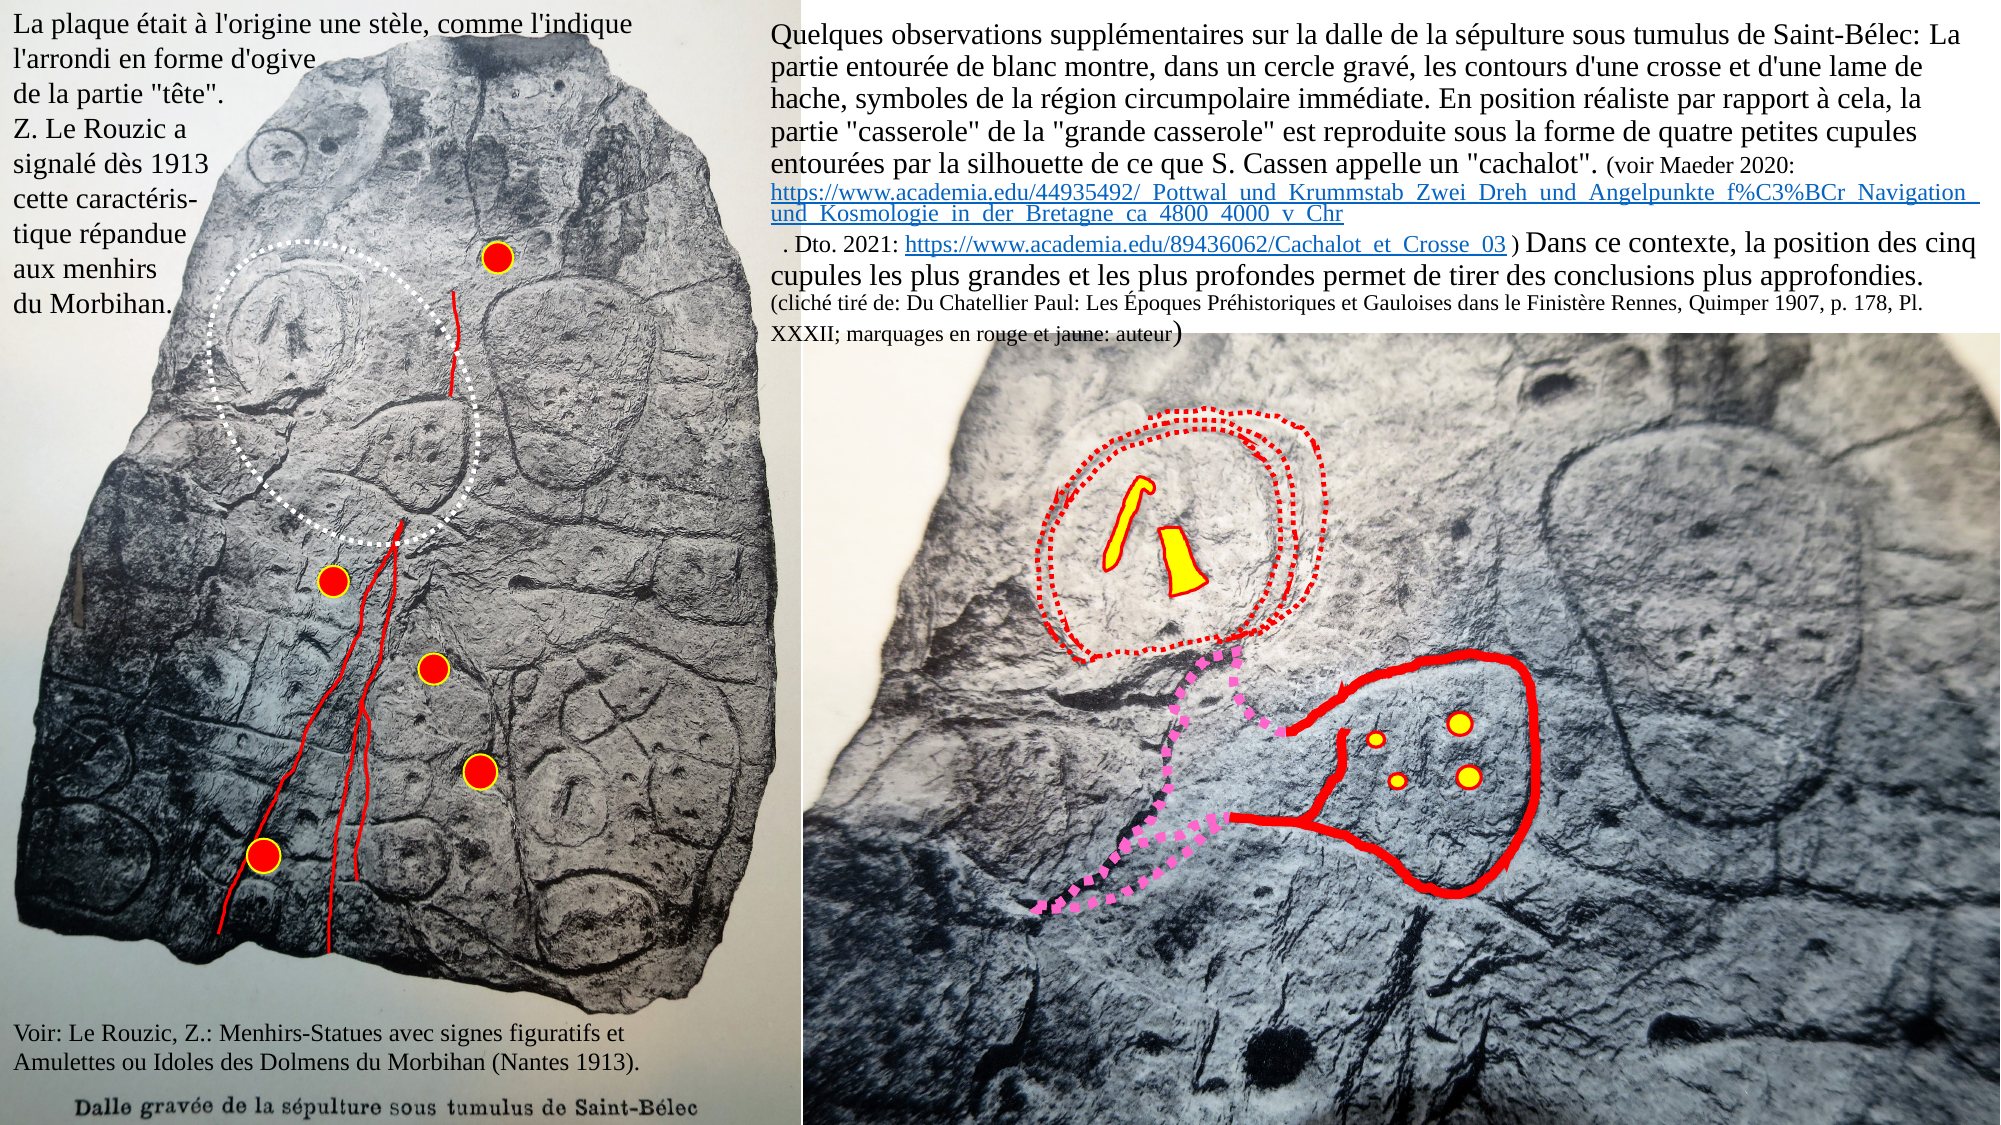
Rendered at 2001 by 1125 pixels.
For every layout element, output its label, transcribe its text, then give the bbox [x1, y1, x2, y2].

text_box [318, 242, 514, 790]
title Quelques observations supplémentaires sur la dalle de la sépulture sous tumulus de Saint-Bélec: La partie entourée de blanc montre, dans un cercle gravé, les contours d'une crosse et d'une lame de hache, symboles de la région circumpolaire immédiate. En position réaliste par rapport à cela, la partie "casserole" de la "grande casserole" est reproduite sous la forme de quatre petites cupules entourées par la silhouette de ce que S. Cassen appelle un "cachalot". (voir Maeder 2020: https://www.academia.edu/44935492/_Pottwal_und_Krummstab_Zwei_Dreh_und_Angelpunkte_f%C3%BCr_Navigation_und_Kosmologie_in_der_Bretagne_ca_4800_4000_v_Chr . Dto. 2021: https://www.academia.edu/89436062/Cachalot_et_Crosse_03 ) Dans ce contexte, la position des cinq cupules les plus grandes et les plus profondes permet de tirer des conclusions plus approfondies. (cliché tiré de: Du Chatellier Paul: Les Époques Préhistoriques et Gauloises dans le Finistère Rennes, Quimper 1907, p. 178, Pl. XXXII; marquages en rouge et jaune: auteur) [801, 6, 2000, 340]
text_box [1103, 476, 1208, 597]
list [803, 333, 2000, 1125]
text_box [1037, 408, 1327, 662]
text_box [218, 521, 402, 954]
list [0, 0, 801, 1125]
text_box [1367, 712, 1482, 789]
